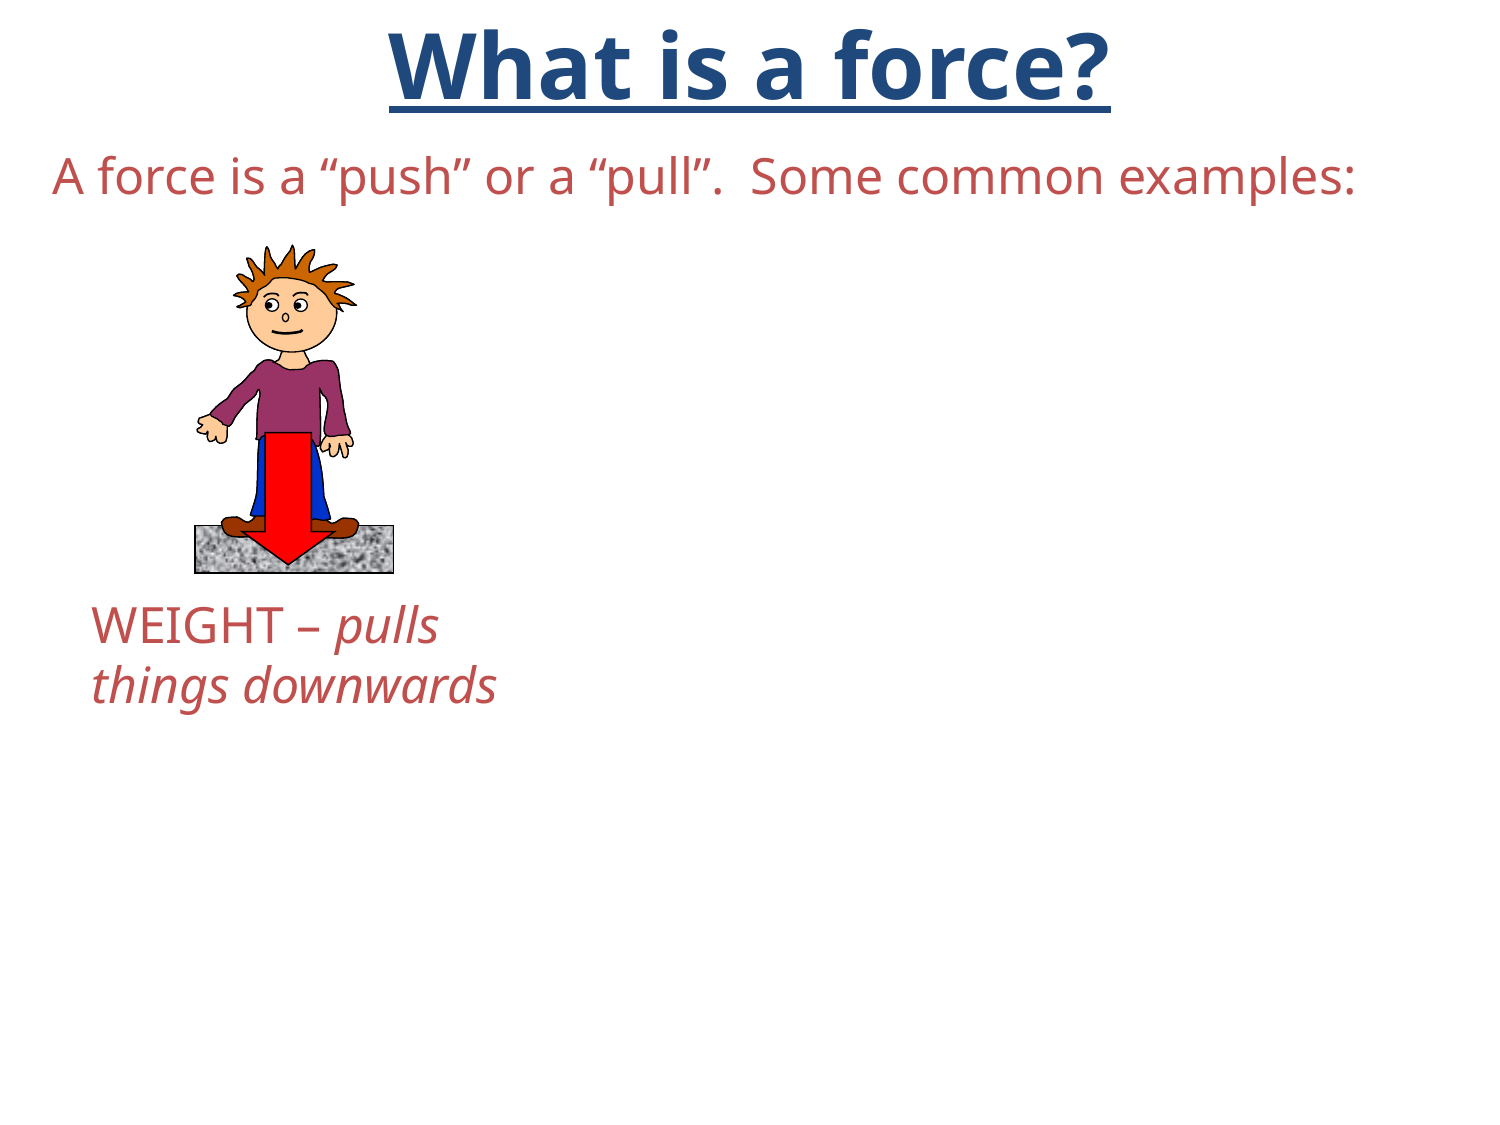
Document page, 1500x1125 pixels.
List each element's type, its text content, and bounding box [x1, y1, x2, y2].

text_box A force is a “push” or a “pull”. Some common examples: [37, 137, 1500, 213]
text_box What is a force? [0, 0, 1500, 126]
text_box WEIGHT – pulls things downwards [76, 586, 520, 721]
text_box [194, 243, 394, 574]
